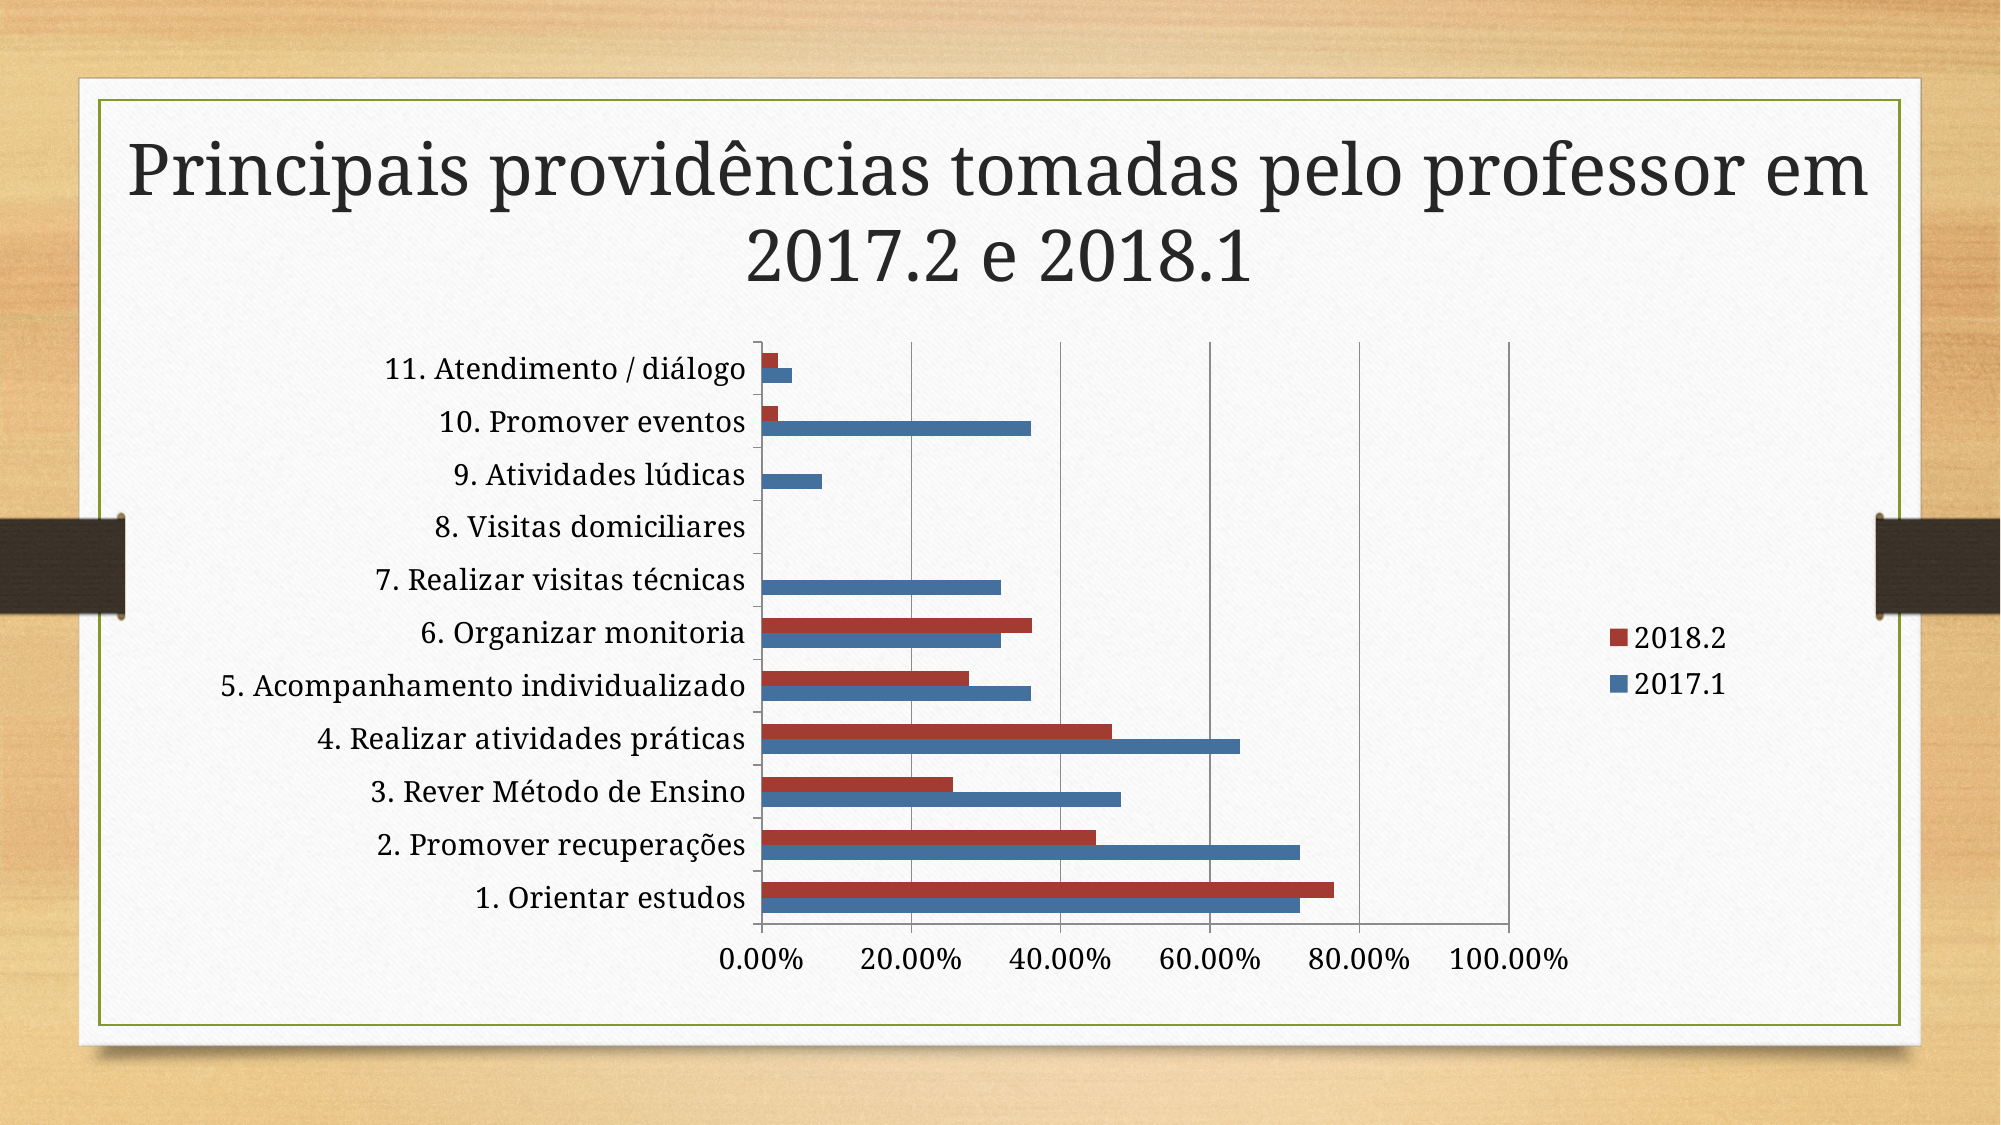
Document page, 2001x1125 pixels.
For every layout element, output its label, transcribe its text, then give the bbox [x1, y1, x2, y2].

picture [0, 0, 2001, 1125]
title Principais providências tomadas pelo professor em 2017.2 e 2018.1 [100, 116, 1900, 304]
chart [188, 328, 1751, 994]
